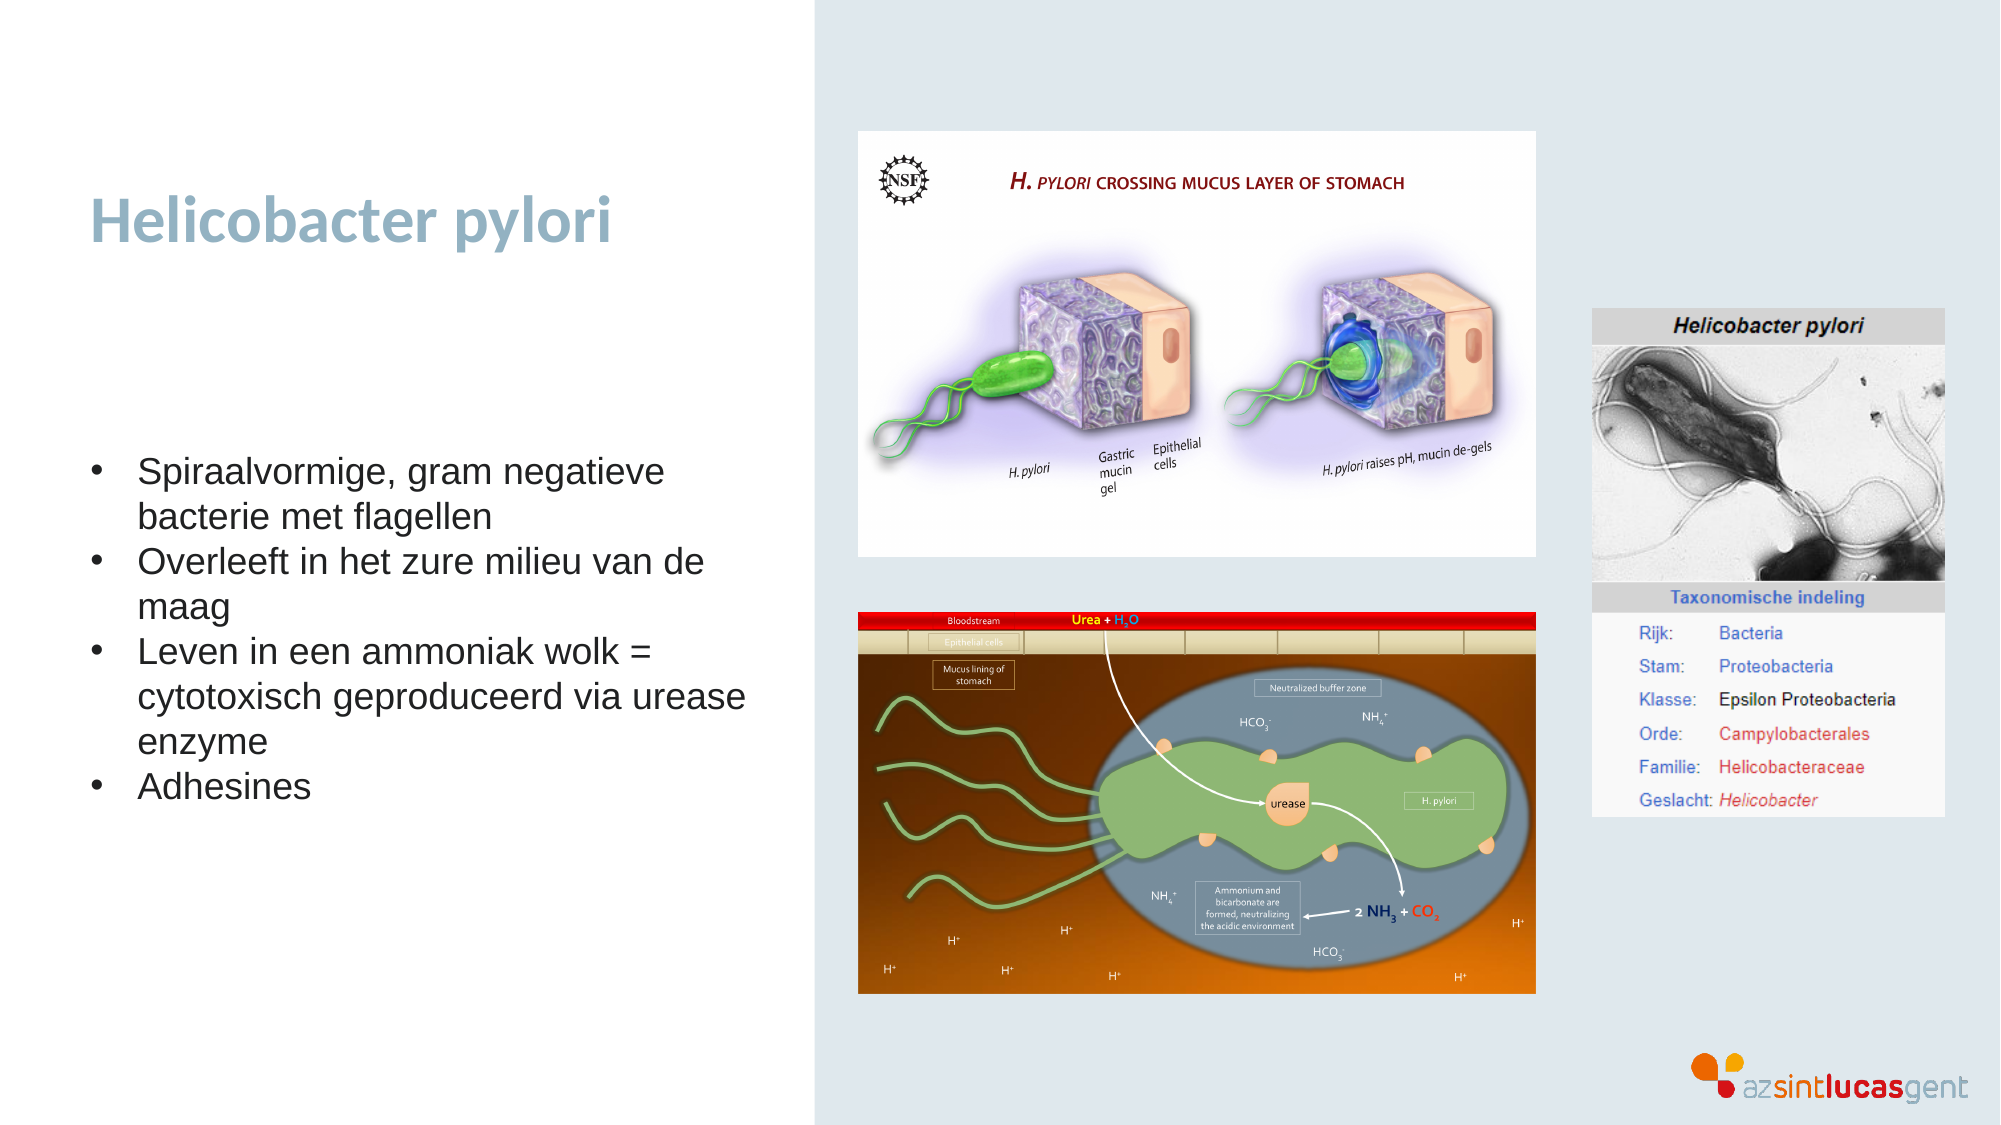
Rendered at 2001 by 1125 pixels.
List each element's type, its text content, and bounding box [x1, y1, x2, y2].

picture [1691, 1053, 1968, 1104]
picture [858, 131, 1536, 557]
list Spiraalvormige, gram negatieve bacterie met flagellen Overleeft in het zure milieu van de maag Leven in een ammoniak wolk = cytotoxisch geproduceerd via urease enzyme Adhesines [90, 267, 783, 1035]
picture [858, 612, 1536, 994]
title Helicobacter pylori [90, 90, 783, 256]
picture [1592, 308, 1945, 817]
